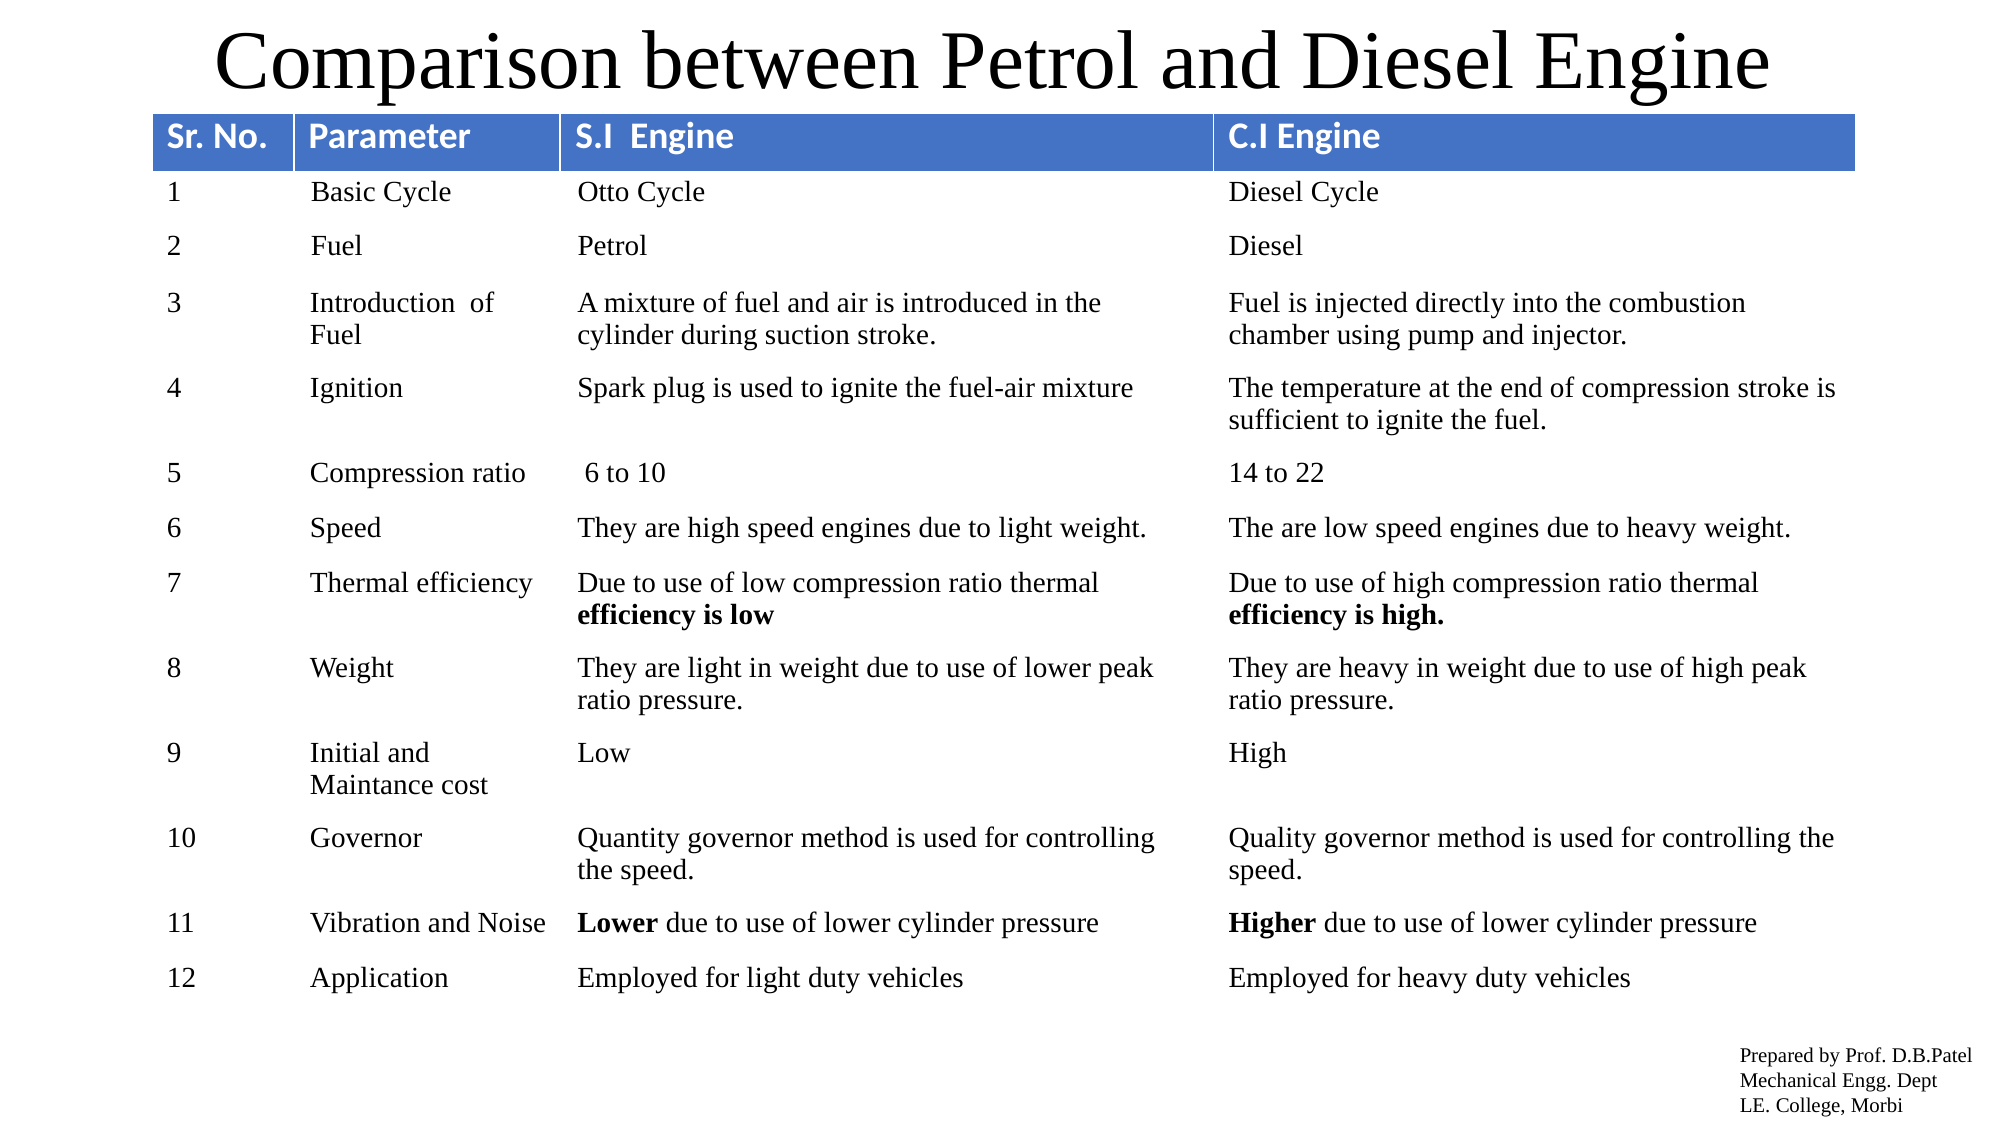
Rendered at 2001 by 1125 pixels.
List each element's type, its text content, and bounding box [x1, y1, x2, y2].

table_header Higher due to use of lower cylinder pressure [1214, 899, 1856, 954]
table_header Petrol [562, 222, 1214, 278]
table_header Quantity governor method is used for controlling the speed. [562, 814, 1214, 899]
table_header Application [295, 954, 562, 1009]
table_header 14 to 22 [1214, 449, 1856, 504]
table_header They are heavy in weight due to use of high peak ratio pressure. [1214, 644, 1856, 729]
table_header Fuel [296, 222, 562, 278]
table_header They are light in weight due to use of lower peak ratio pressure. [562, 644, 1214, 729]
table_header Speed [295, 504, 562, 559]
table_header Initial and Maintance cost [295, 729, 562, 814]
table_header 6 [152, 504, 295, 559]
table_header 6 to 10 [562, 449, 1214, 504]
table_header Weight [295, 644, 562, 729]
table_header Lower due to use of lower cylinder pressure [562, 899, 1214, 954]
table_header 7 [152, 559, 295, 644]
table_header 9 [152, 729, 295, 814]
table_header Introduction of Fuel [295, 279, 562, 364]
table_header Sr. No. [153, 114, 293, 171]
table_header 11 [152, 899, 295, 954]
table_header Parameter [295, 114, 559, 171]
table_header 3 [152, 279, 295, 364]
table_header Basic Cycle [296, 176, 562, 222]
table_header Thermal efficiency [295, 559, 562, 644]
table_header 10 [152, 814, 295, 899]
table_header Spark plug is used to ignite the fuel-air mixture [562, 364, 1214, 449]
table_header 8 [152, 644, 295, 729]
table_header Otto Cycle [562, 176, 1214, 222]
table_header Quality governor method is used for controlling the speed. [1214, 814, 1856, 899]
text_box Comparison between Petrol and Diesel Engine [168, 0, 1840, 112]
table_header Governor [295, 814, 562, 899]
text_box Prepared by Prof. D.B.Patel Mechanical Engg. Dept LE. College, Morbi [1725, 1034, 2000, 1124]
table_header C.I Engine [1214, 114, 1855, 171]
table_header 4 [152, 364, 295, 449]
table_header Diesel [1214, 222, 1856, 278]
table_header 2 [152, 222, 296, 278]
table_header Due to use of high compression ratio thermal efficiency is high. [1214, 559, 1856, 644]
table_header S.I Engine [561, 114, 1213, 171]
table_header Ignition [295, 364, 562, 449]
table_header 5 [152, 449, 295, 504]
table_header Compression ratio [295, 449, 562, 504]
table_header 1 [152, 176, 296, 222]
table_header Vibration and Noise [295, 899, 562, 954]
table_header 12 [152, 954, 295, 1009]
table_header Low [562, 729, 1214, 814]
table_header Diesel Cycle [1214, 176, 1856, 222]
table_header A mixture of fuel and air is introduced in the cylinder during suction stroke. [562, 279, 1214, 364]
table_header Due to use of low compression ratio thermal efficiency is low [562, 559, 1214, 644]
table_header Employed for heavy duty vehicles [1214, 954, 1856, 1009]
table_header They are high speed engines due to light weight. [562, 504, 1214, 559]
table_header Employed for light duty vehicles [562, 954, 1214, 1009]
table_header High [1214, 729, 1856, 814]
table_header The temperature at the end of compression stroke is sufficient to ignite the fuel. [1214, 364, 1856, 449]
table_header The are low speed engines due to heavy weight. [1214, 504, 1856, 559]
table_header Fuel is injected directly into the combustion chamber using pump and injector. [1214, 279, 1856, 364]
